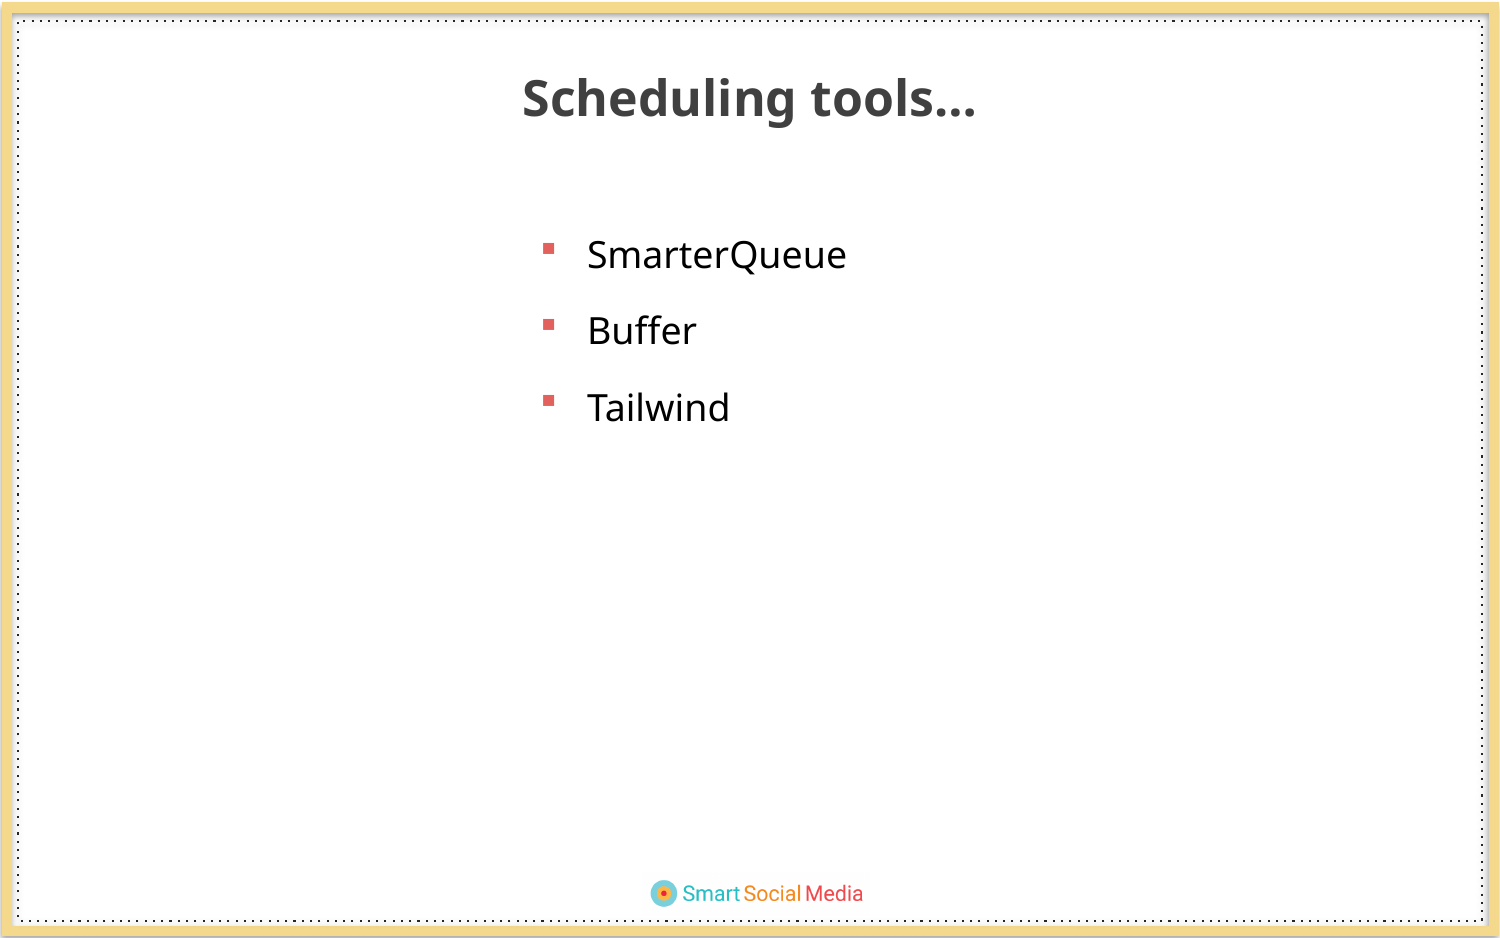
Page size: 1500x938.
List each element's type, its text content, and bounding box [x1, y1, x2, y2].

picture [641, 872, 870, 916]
text_box Scheduling tools… [57, 58, 1443, 134]
text_box SmarterQueue Buffer Tailwind [525, 223, 916, 436]
